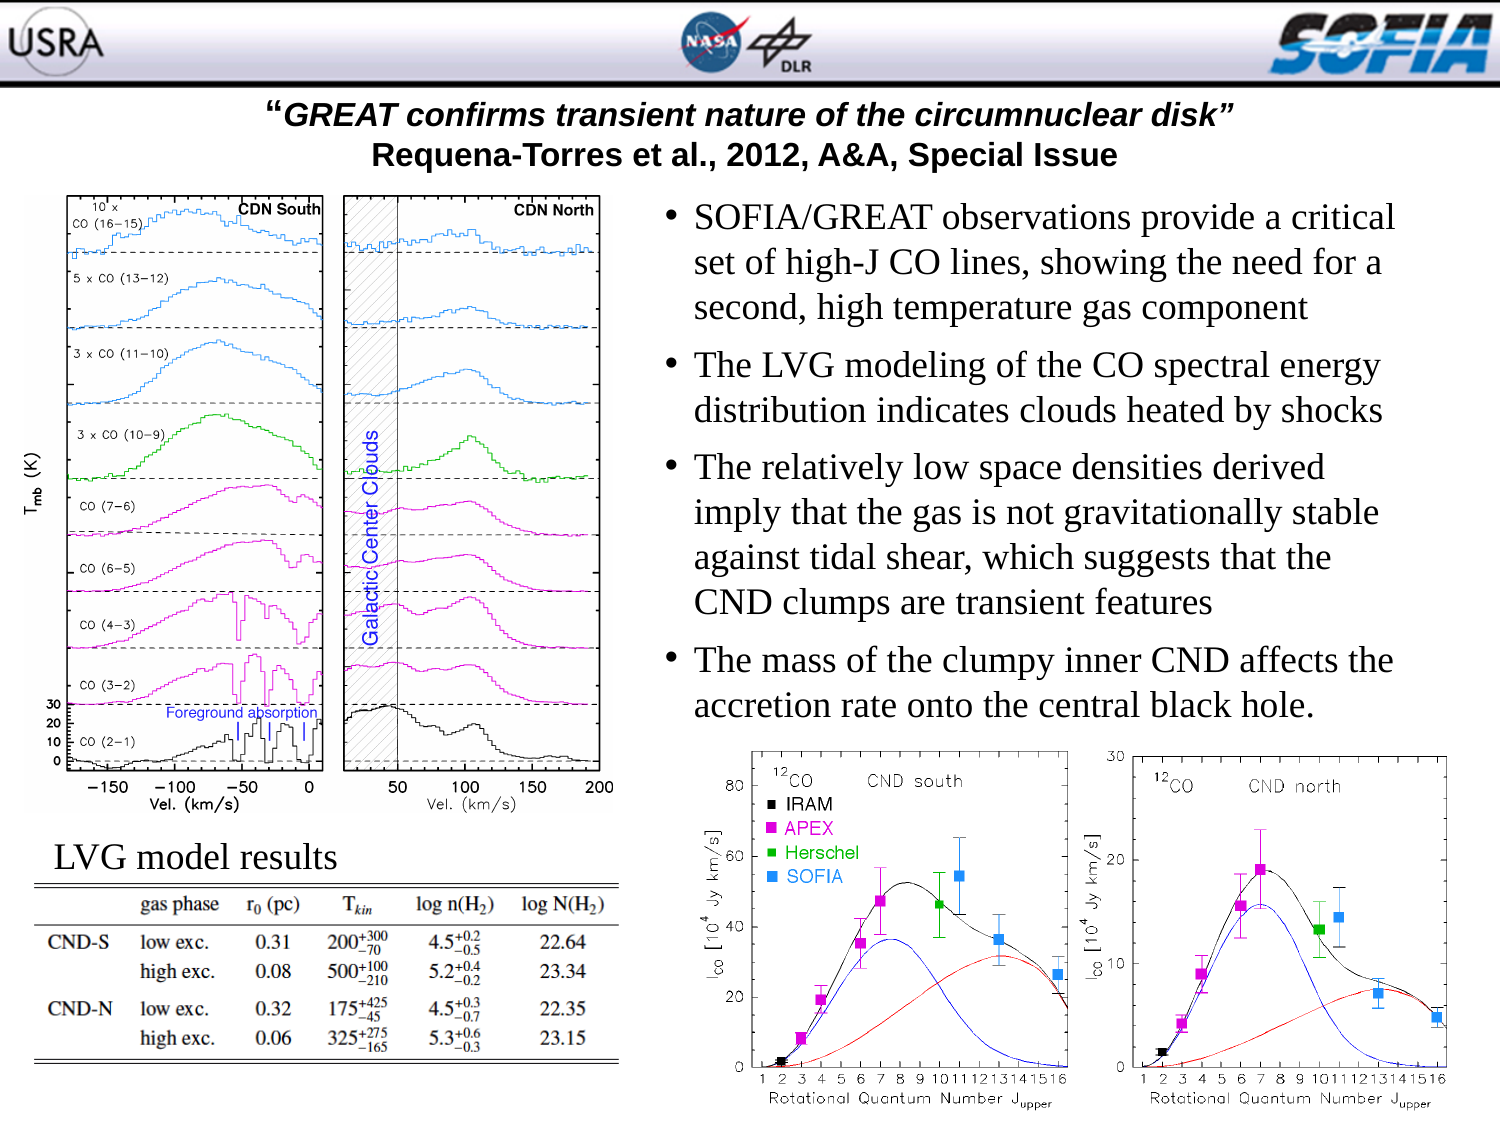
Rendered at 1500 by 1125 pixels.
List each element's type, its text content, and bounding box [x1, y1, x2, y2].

picture [0, 0, 1500, 86]
picture [699, 749, 1451, 1113]
picture [24, 195, 613, 813]
text_box SOFIA/GREAT observations provide a critical set of high-J CO lines, showing the need for a second, high temperature gas component The LVG modeling of the CO spectral energy distribution indicates clouds heated by shocks The relatively low space densities derived imply that the gas is not gravitationally stable against tidal shear, which suggests that the CND clumps are transient features The mass of the clumpy inner CND affects the accretion rate onto the central black hole. [650, 184, 1425, 732]
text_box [22, 824, 638, 1074]
title “GREAT confirms transient nature of the circumnuclear disk” Requena-Torres et al., 2012, A&A, Special Issue [0, 86, 1500, 176]
